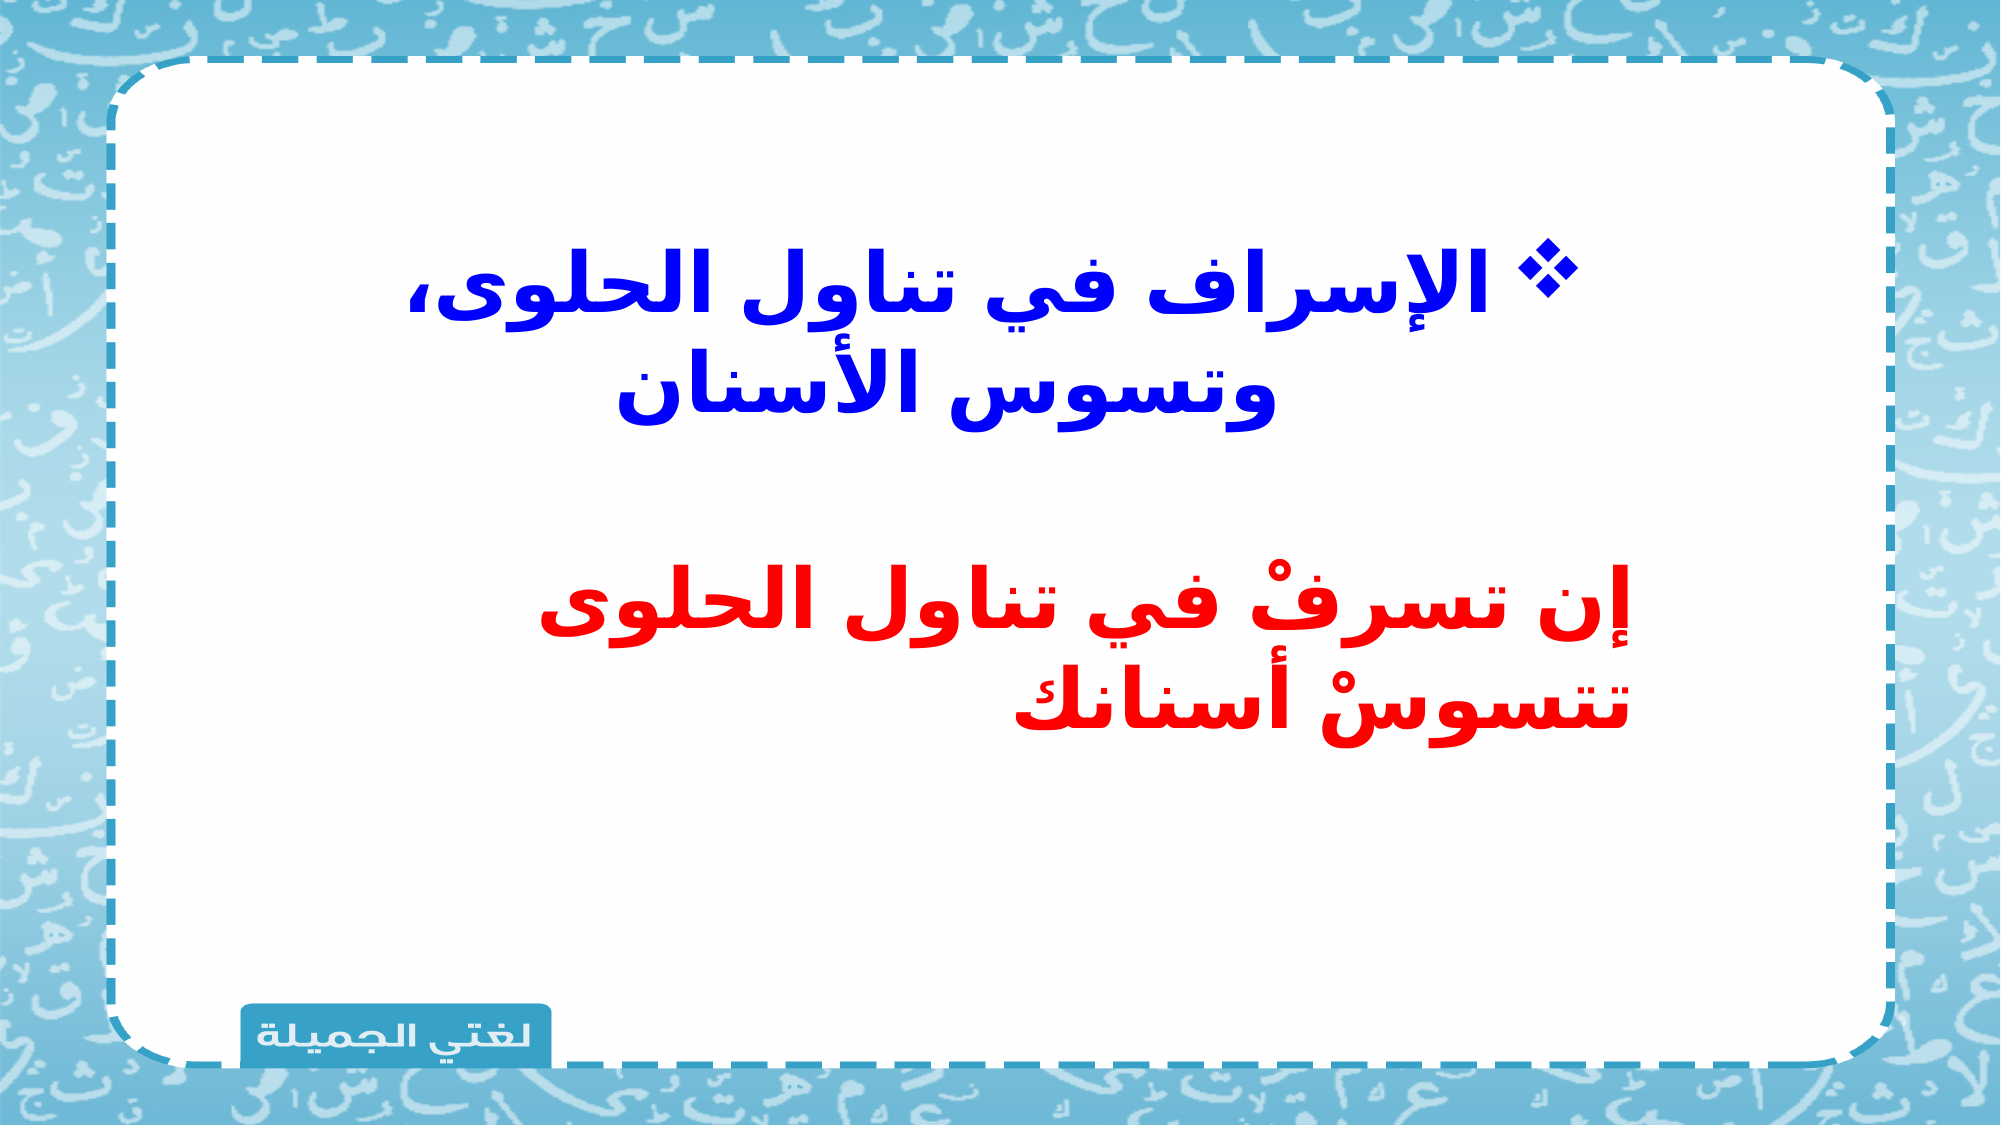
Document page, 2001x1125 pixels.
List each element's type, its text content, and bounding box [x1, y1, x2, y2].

picture [0, 0, 2001, 1125]
text_box الإسراف في تناول الحلوى، وتسوس الأسنان [340, 221, 1650, 437]
text_box إن تسرفْ في تناول الحلوى تتسوسْ أسنانك [303, 537, 1650, 753]
